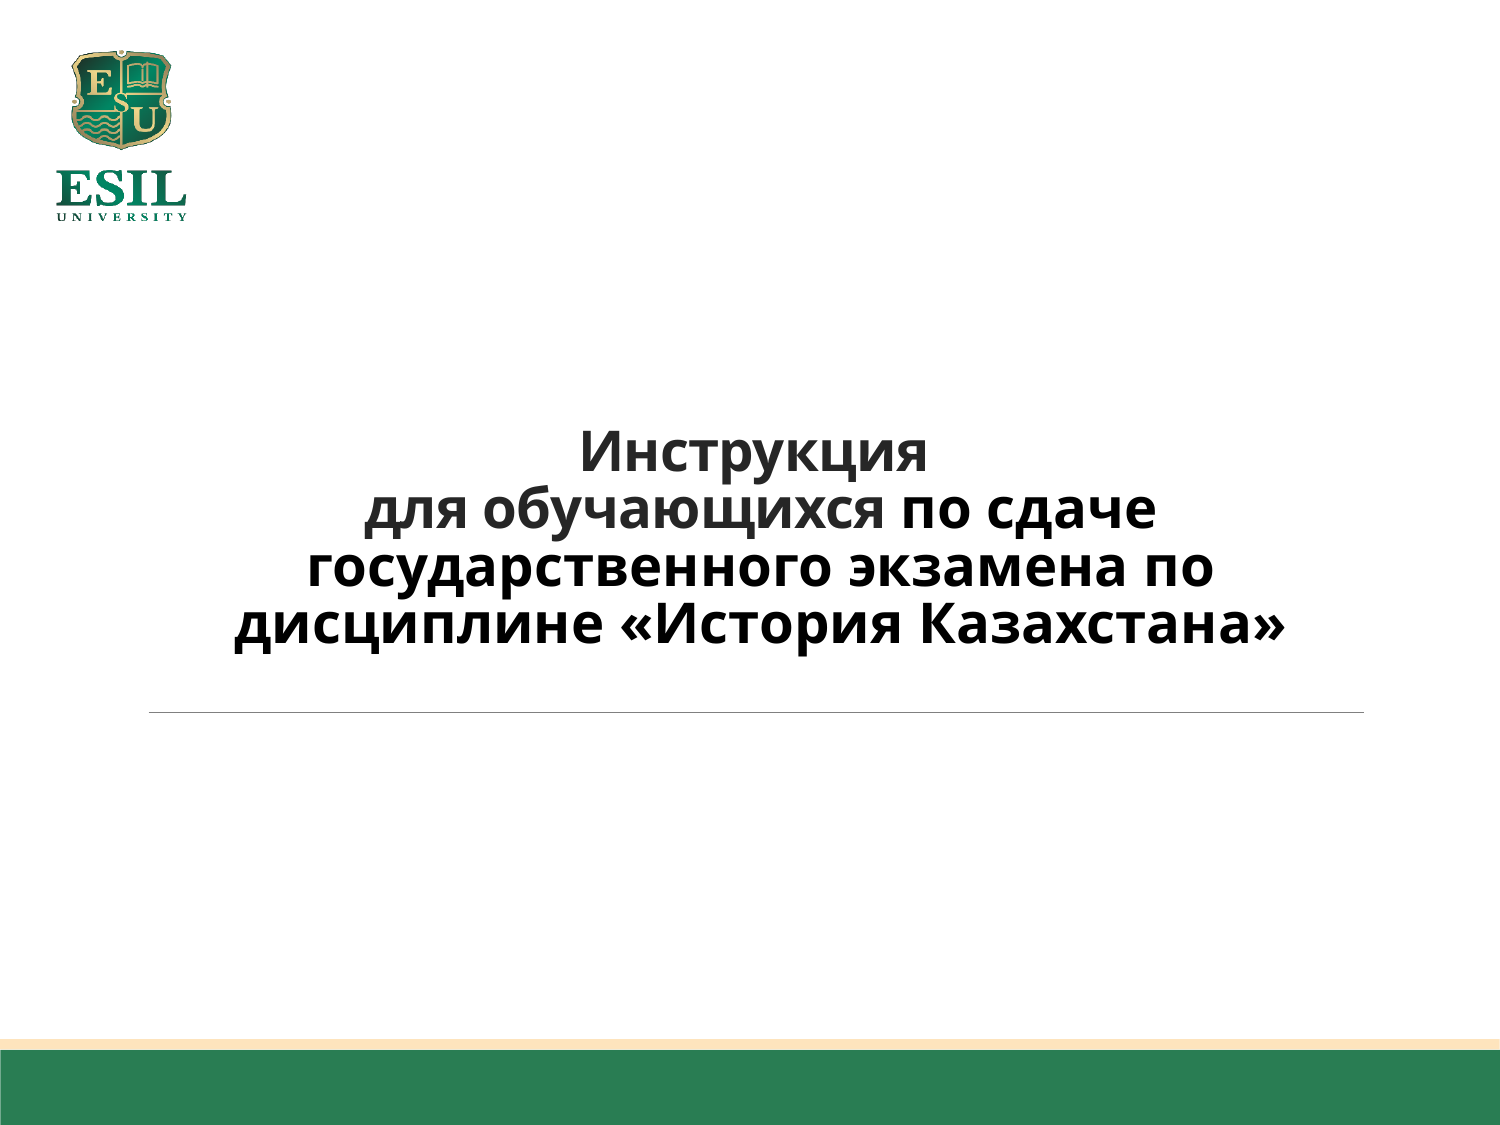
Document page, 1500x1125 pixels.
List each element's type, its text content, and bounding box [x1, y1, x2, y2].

picture [17, 42, 225, 230]
title Инструкция для обучающихся по сдаче государственного экзамена по дисциплине «История Казахстана» [141, 384, 1380, 663]
